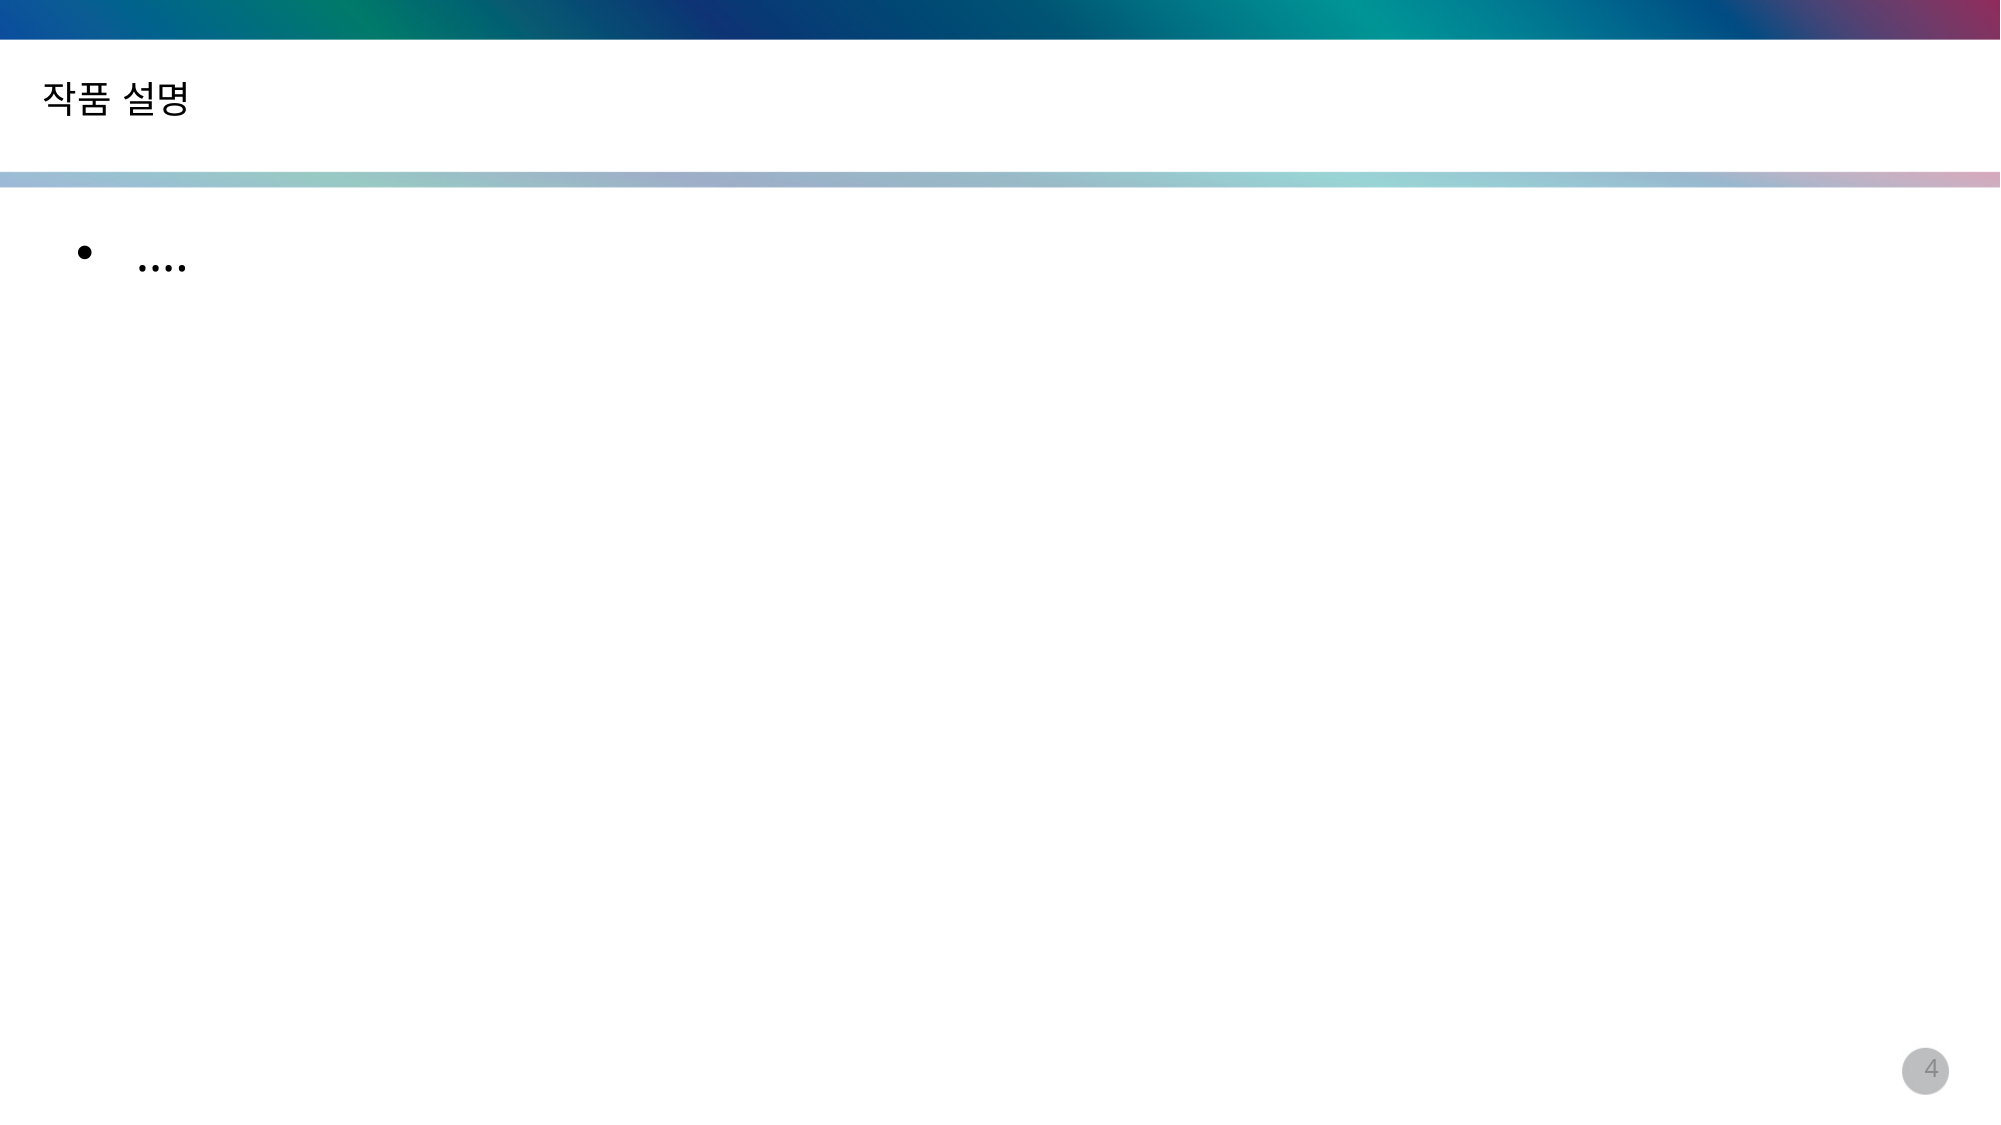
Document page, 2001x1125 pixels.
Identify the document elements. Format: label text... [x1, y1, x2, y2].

text_box [61, 55, 1787, 173]
picture [0, 0, 2000, 1125]
text_box …. [61, 202, 1890, 290]
slide_number 4 [1889, 1039, 1954, 1100]
text_box 작품 설명 [27, 68, 1108, 129]
